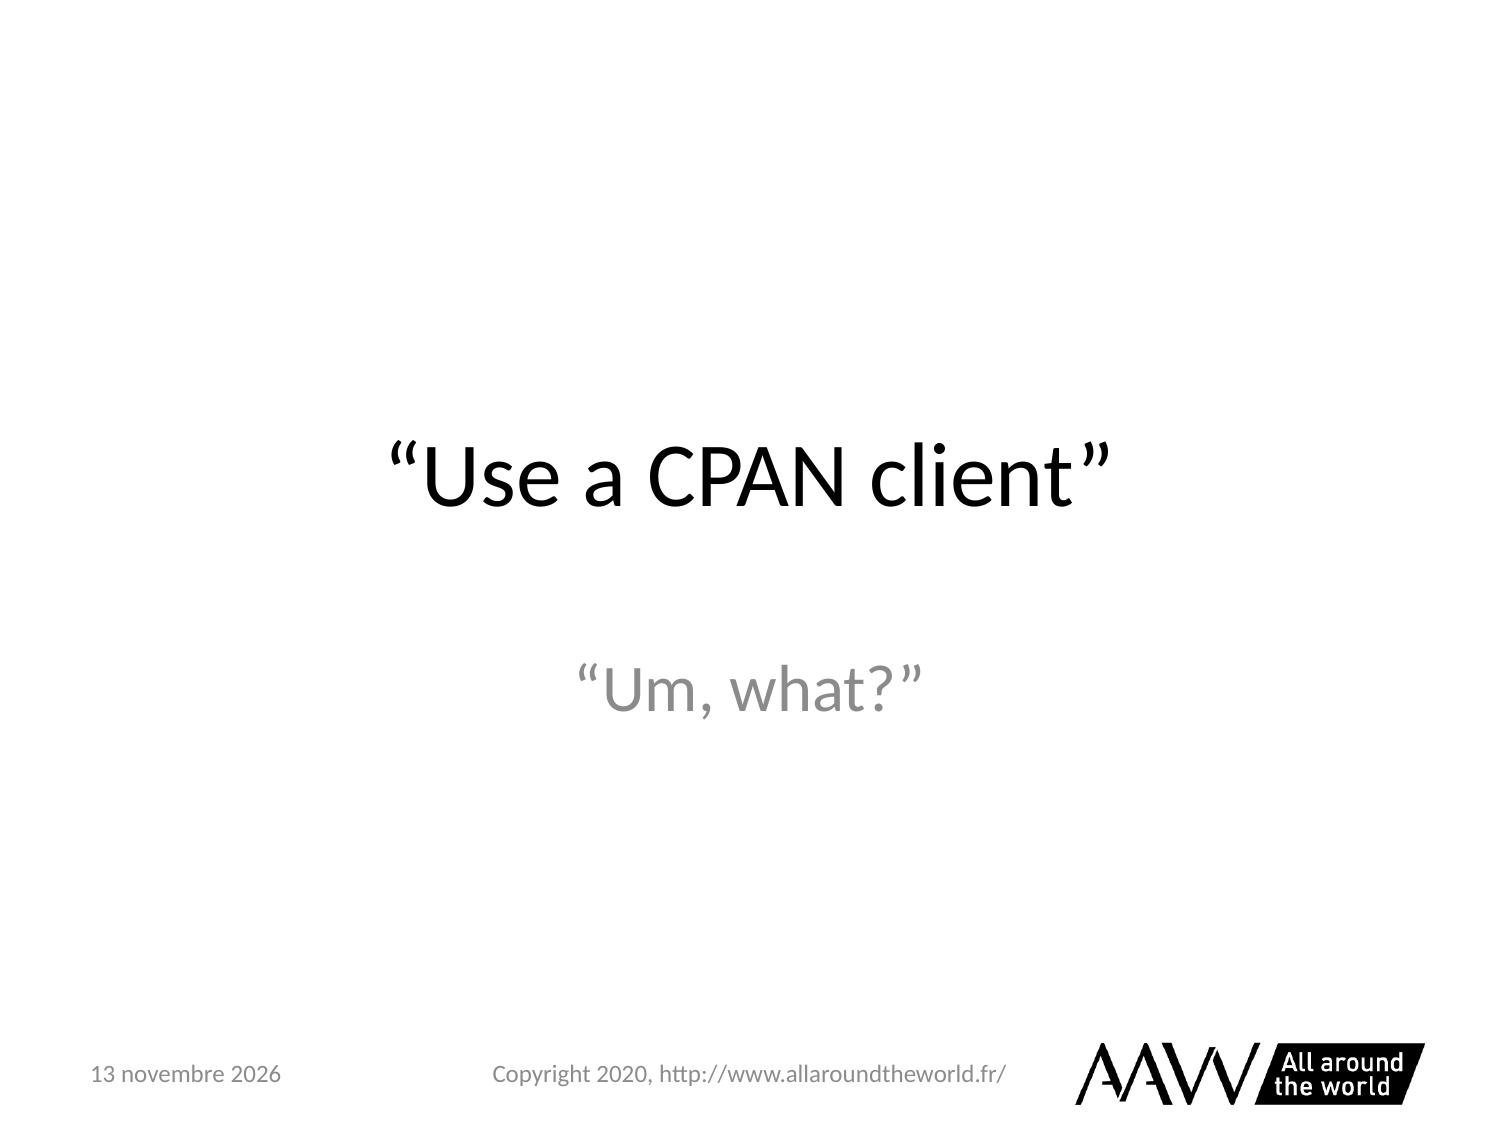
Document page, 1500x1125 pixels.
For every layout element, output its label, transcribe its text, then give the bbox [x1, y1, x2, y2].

footer Copyright 2020, http://www.allaroundtheworld.fr/ [425, 1042, 1075, 1103]
subtitle “Um, what?” [225, 637, 1275, 925]
picture [1074, 1042, 1425, 1105]
title “Use a CPAN client” [112, 349, 1388, 591]
slide_number 6 février 2021 [75, 1042, 425, 1103]
